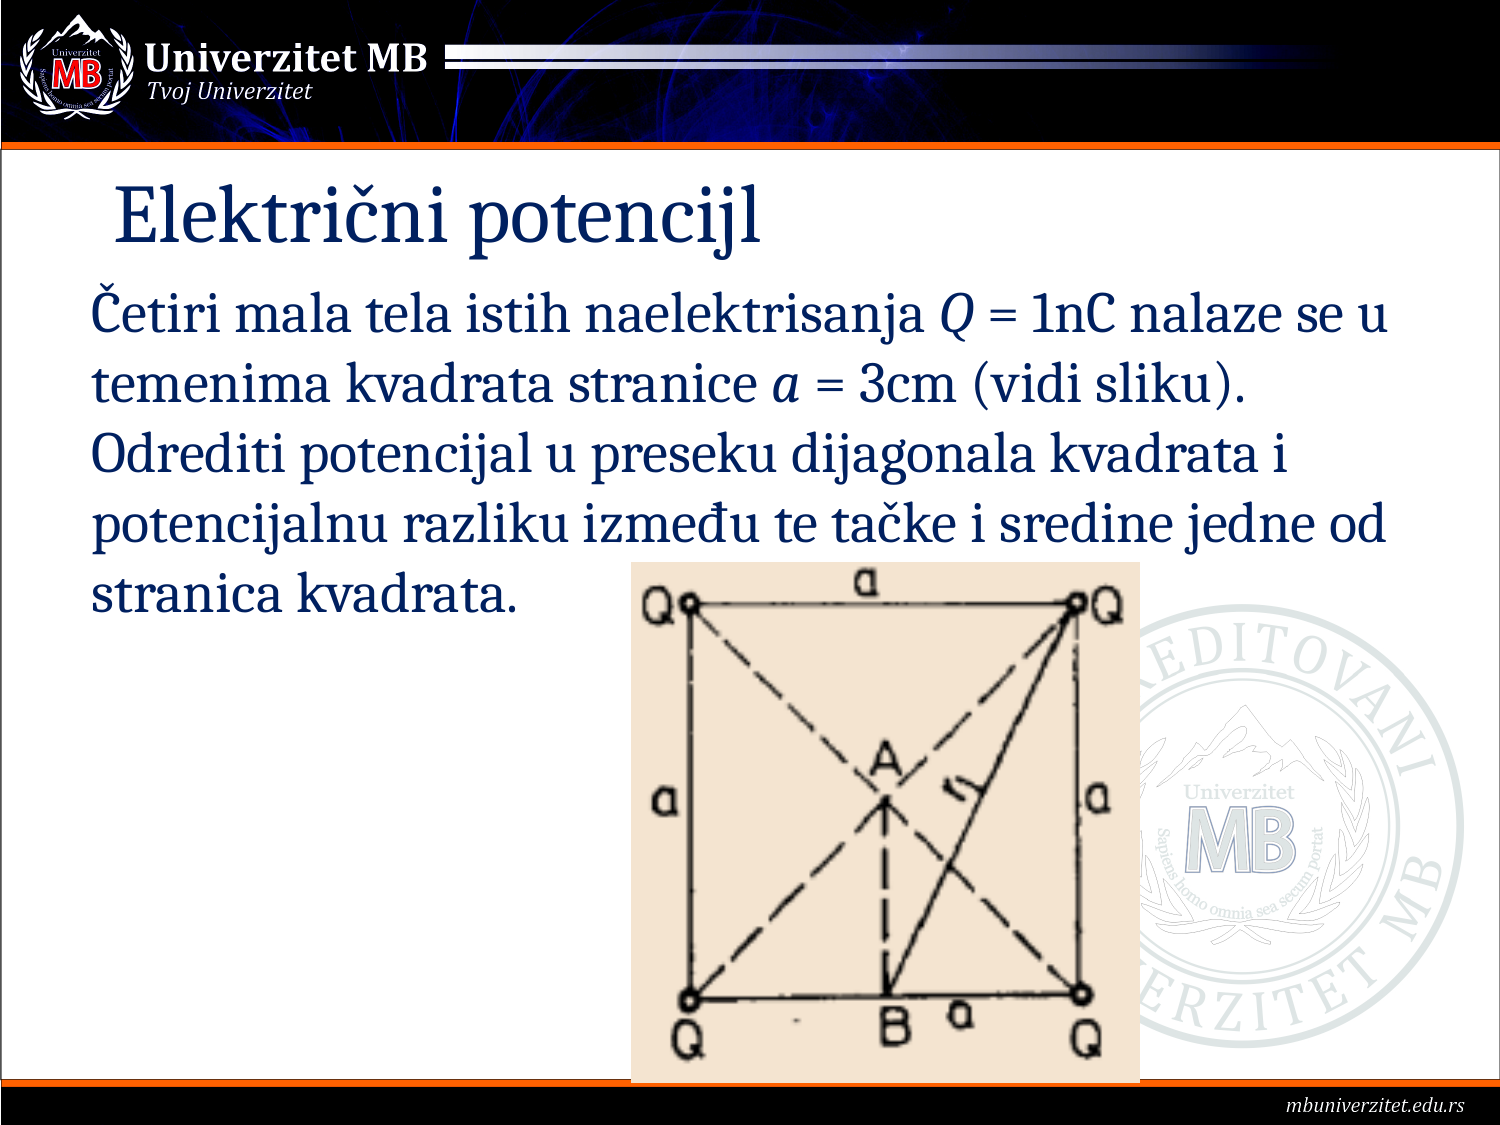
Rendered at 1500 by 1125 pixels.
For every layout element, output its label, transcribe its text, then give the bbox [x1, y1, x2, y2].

picture [0, 0, 1500, 1125]
title Električni potencijl [98, 115, 821, 303]
list Četiri mala tela istih naelektrisanja Q = 1nC nalaze se u temenima kvadrata stranice a = 3cm (vidi sliku). Odrediti potencijal u preseku dijagonala kvadrata i potencijalnu razliku između te tačke i sredine jedne od stranica kvadrata. [76, 267, 1461, 646]
